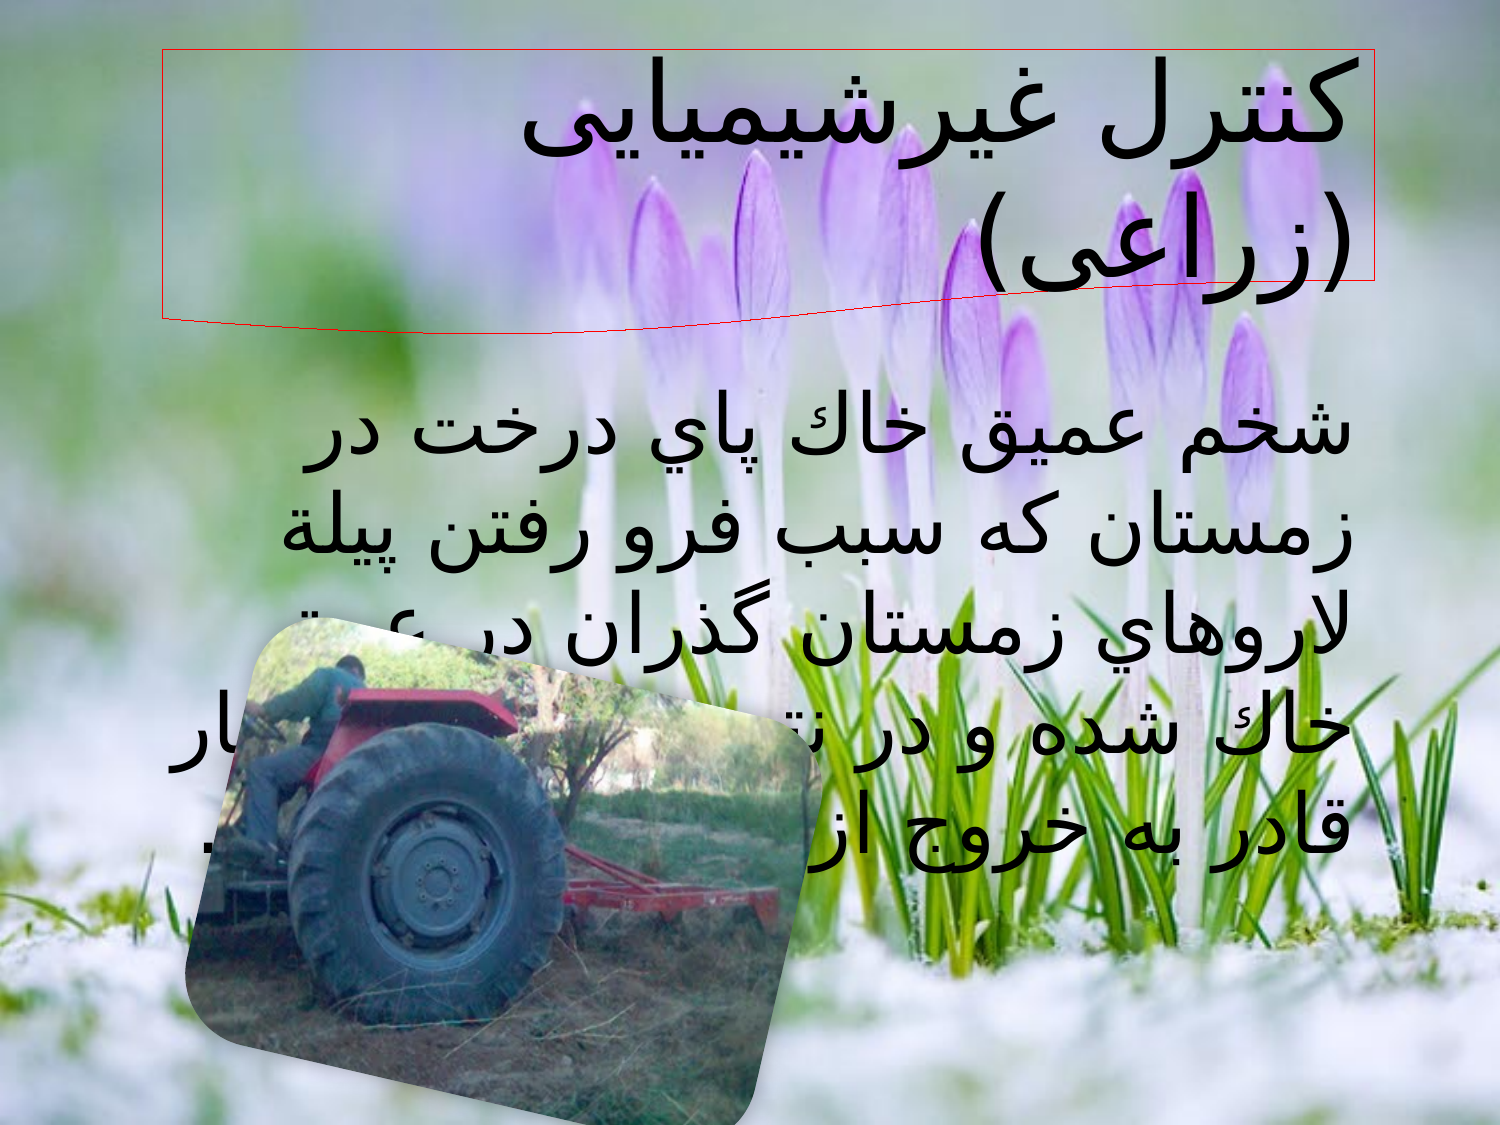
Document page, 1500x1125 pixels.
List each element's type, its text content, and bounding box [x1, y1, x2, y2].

subtitle شخم عمیق خاك پاي درخت در زمستان که سبب فرو رفتن پيلة لاروهاي زمستان گذران در عمق خاك شده و در نتیجه در ابتدای بهار قادر به خروج از خاک نخواهند بود. [112, 362, 1373, 738]
text_box كنترل غیرشیمیایی (زراعی) [162, 49, 1375, 334]
picture [0, 0, 1500, 1125]
